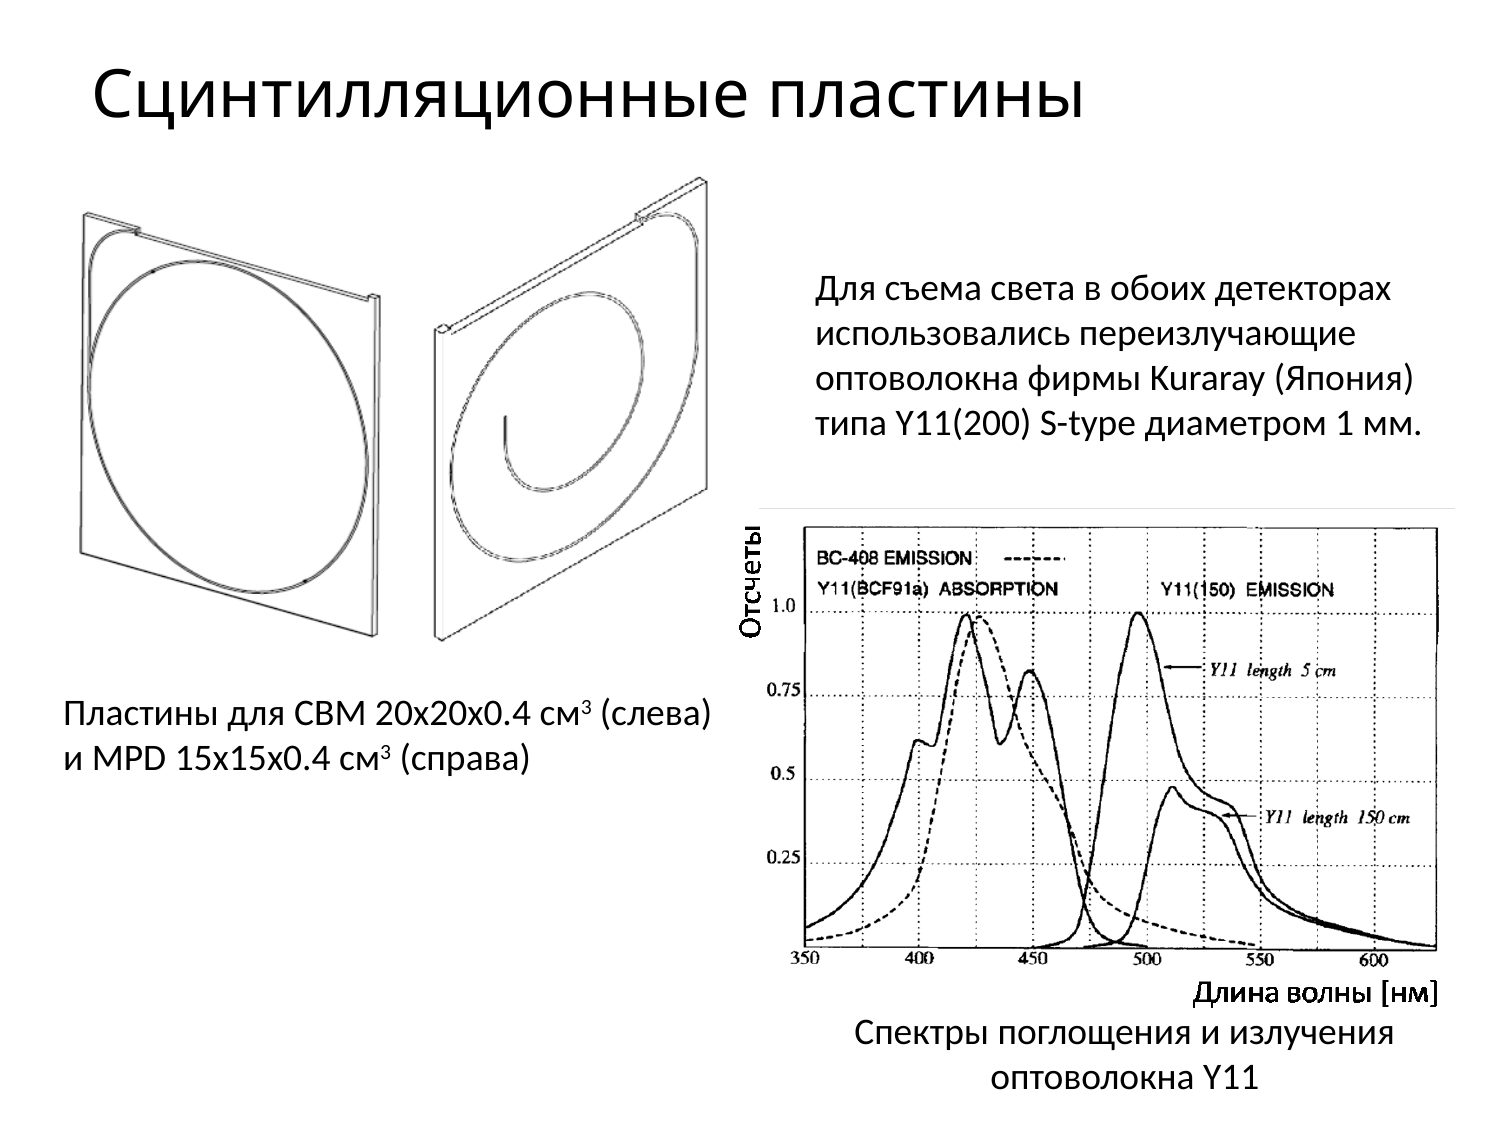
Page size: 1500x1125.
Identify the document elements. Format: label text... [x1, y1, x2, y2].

text_box Пластины для CBM 20х20х0.4 см3 (слева) и MPD 15х15х0.4 см3 (справа) [48, 680, 718, 786]
picture [64, 172, 1459, 1017]
text_box Спектры поглощения и излучения оптоволокна Y11 [772, 999, 1478, 1105]
text_box Для съема света в обоих детекторах использовались переизлучающие оптоволокна фирмы Kuraray (Япония) типа Y11(200) S-type диаметром 1 мм. [800, 255, 1450, 451]
title Сцинтилляционные пластины [76, 54, 1427, 138]
